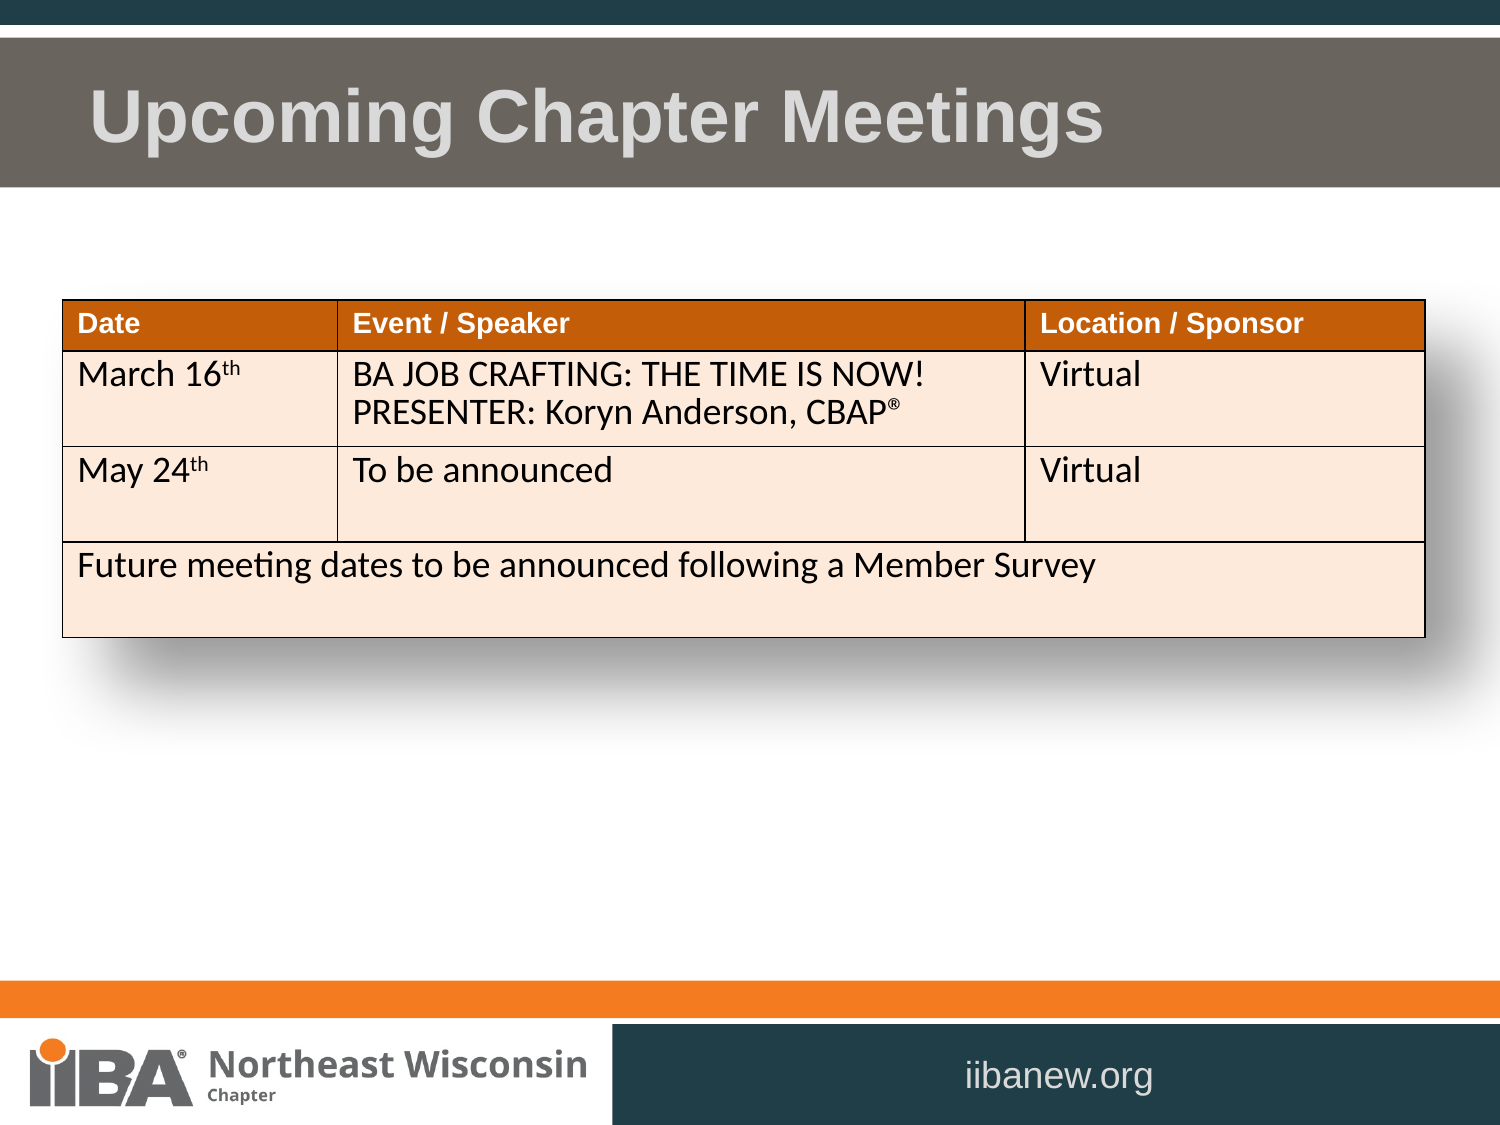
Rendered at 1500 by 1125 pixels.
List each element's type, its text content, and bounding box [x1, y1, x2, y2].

table_cell May 24th [63, 447, 337, 541]
title Upcoming Chapter Meetings [0, 37, 1500, 188]
table_cell March 16th [63, 352, 337, 446]
picture [24, 1034, 591, 1111]
table_header Location / Sponsor [1026, 301, 1424, 350]
table_cell BA JOB CRAFTING: THE TIME IS NOW! Presenter: Koryn Anderson, CBAP® [338, 352, 1024, 446]
table_header Date [63, 301, 337, 350]
table_cell Virtual [1026, 352, 1424, 446]
table_cell To be announced [338, 447, 1024, 541]
table_cell Virtual [1026, 447, 1424, 541]
table_header Event / Speaker [338, 301, 1024, 350]
table_cell Future meeting dates to be announced following a Member Survey [63, 543, 1424, 637]
